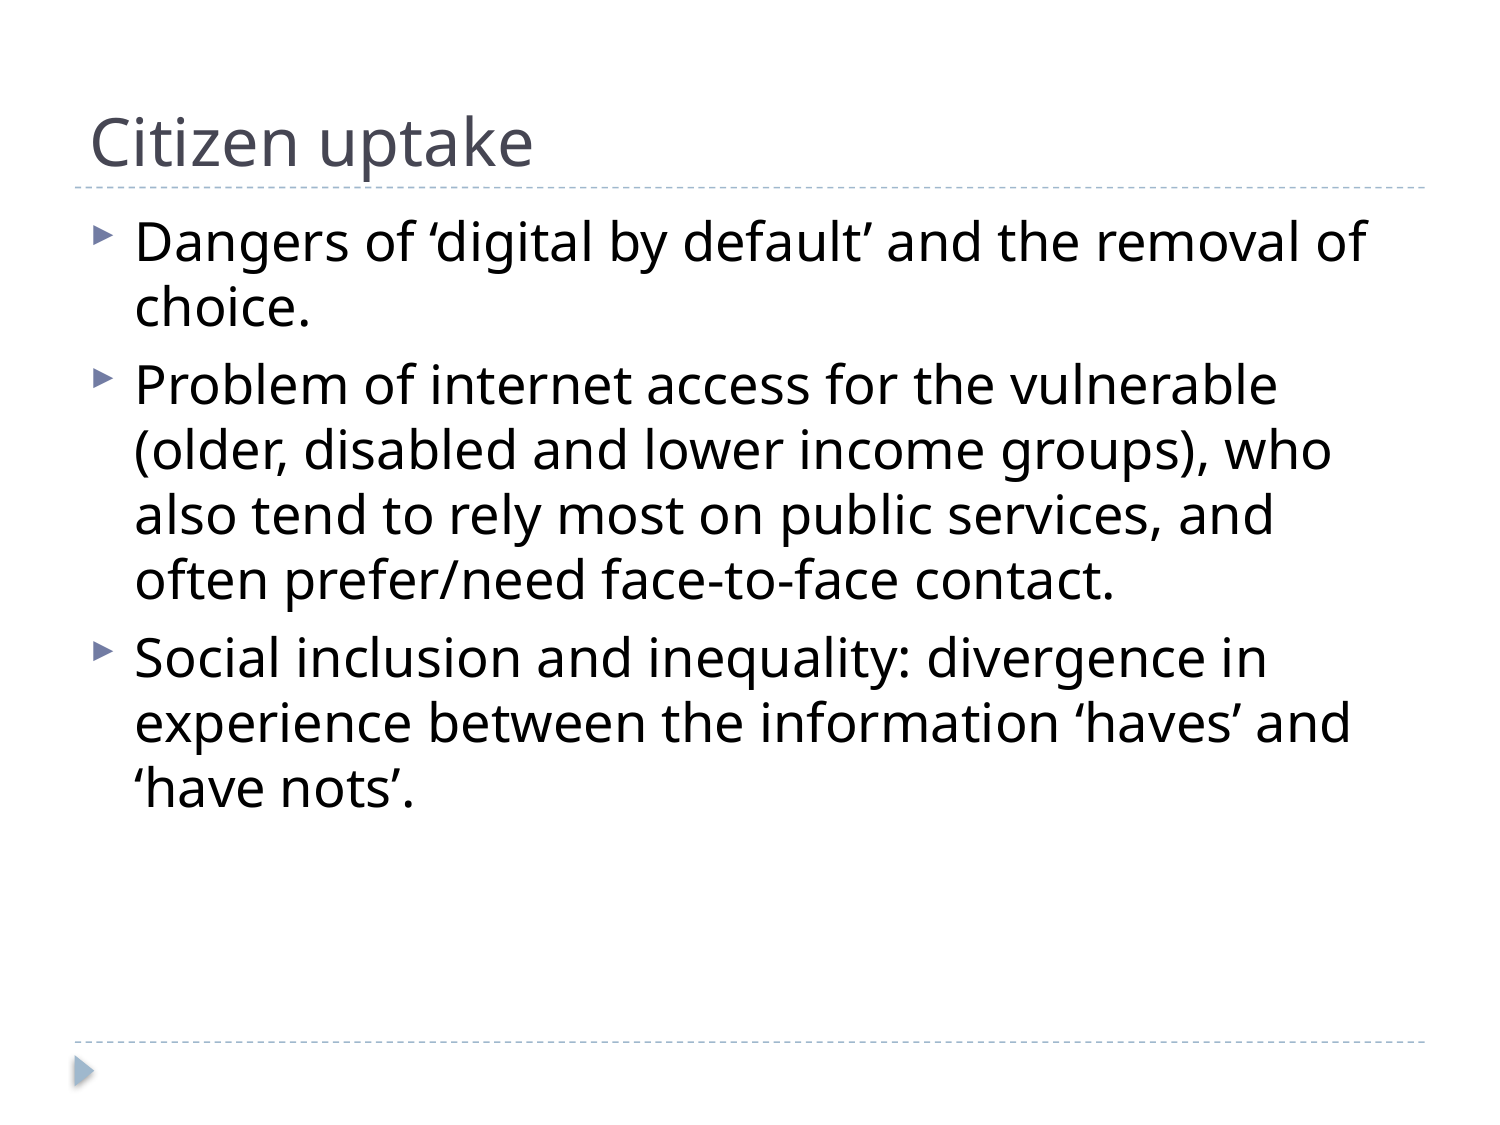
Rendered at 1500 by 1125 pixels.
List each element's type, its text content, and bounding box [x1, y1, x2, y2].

list Dangers of ‘digital by default’ and the removal of choice. Problem of internet access for the vulnerable (older, disabled and lower income groups), who also tend to rely most on public services, and often prefer/need face-to-face contact. Social inclusion and inequality: divergence in experience between the information ‘haves’ and ‘have nots’. [75, 200, 1425, 1010]
title Citizen uptake [75, 24, 1425, 188]
